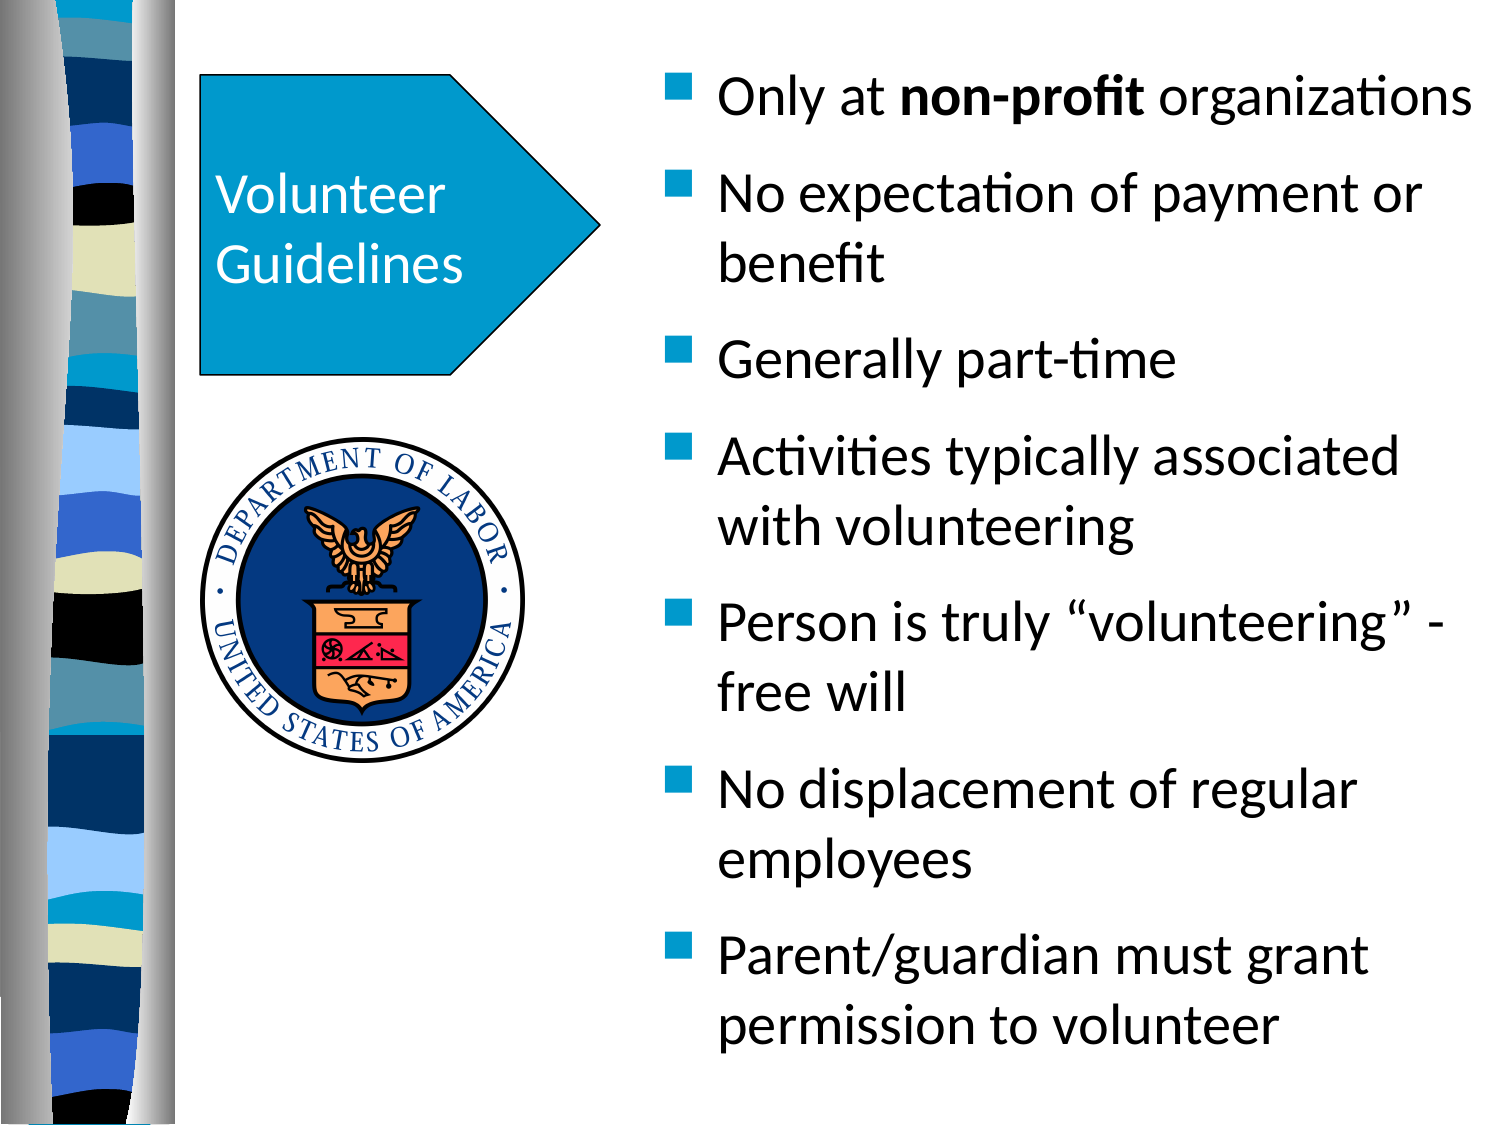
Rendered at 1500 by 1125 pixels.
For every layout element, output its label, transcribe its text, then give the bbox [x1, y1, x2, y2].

list Only at non-profit organizations No expectation of payment or benefit Generally part-time Activities typically associated with volunteering Person is truly “volunteering” - free will No displacement of regular employees Parent/guardian must grant permission to volunteer [646, 50, 1500, 1075]
picture [199, 437, 526, 763]
text_box Volunteer Guidelines [200, 74, 601, 375]
